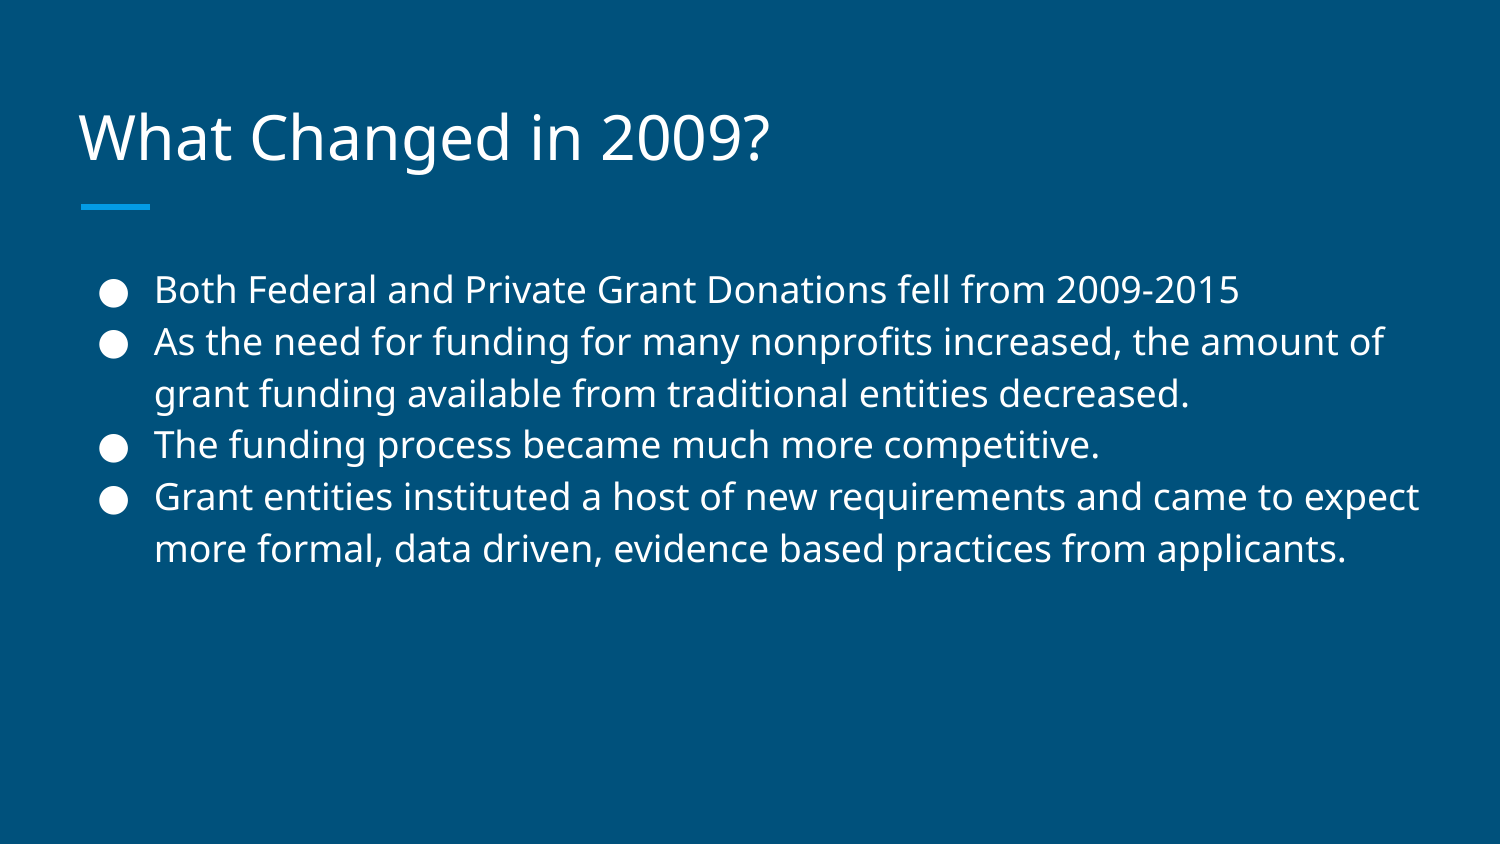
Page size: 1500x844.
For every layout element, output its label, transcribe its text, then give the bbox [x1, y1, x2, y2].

title What Changed in 2009? [63, 75, 1437, 188]
list Both Federal and Private Grant Donations fell from 2009-2015 As the need for funding for many nonprofits increased, the amount of grant funding available from traditional entities decreased. The funding process became much more competitive. Grant entities instituted a host of new requirements and came to expect more formal, data driven, evidence based practices from applicants. [63, 244, 1437, 750]
